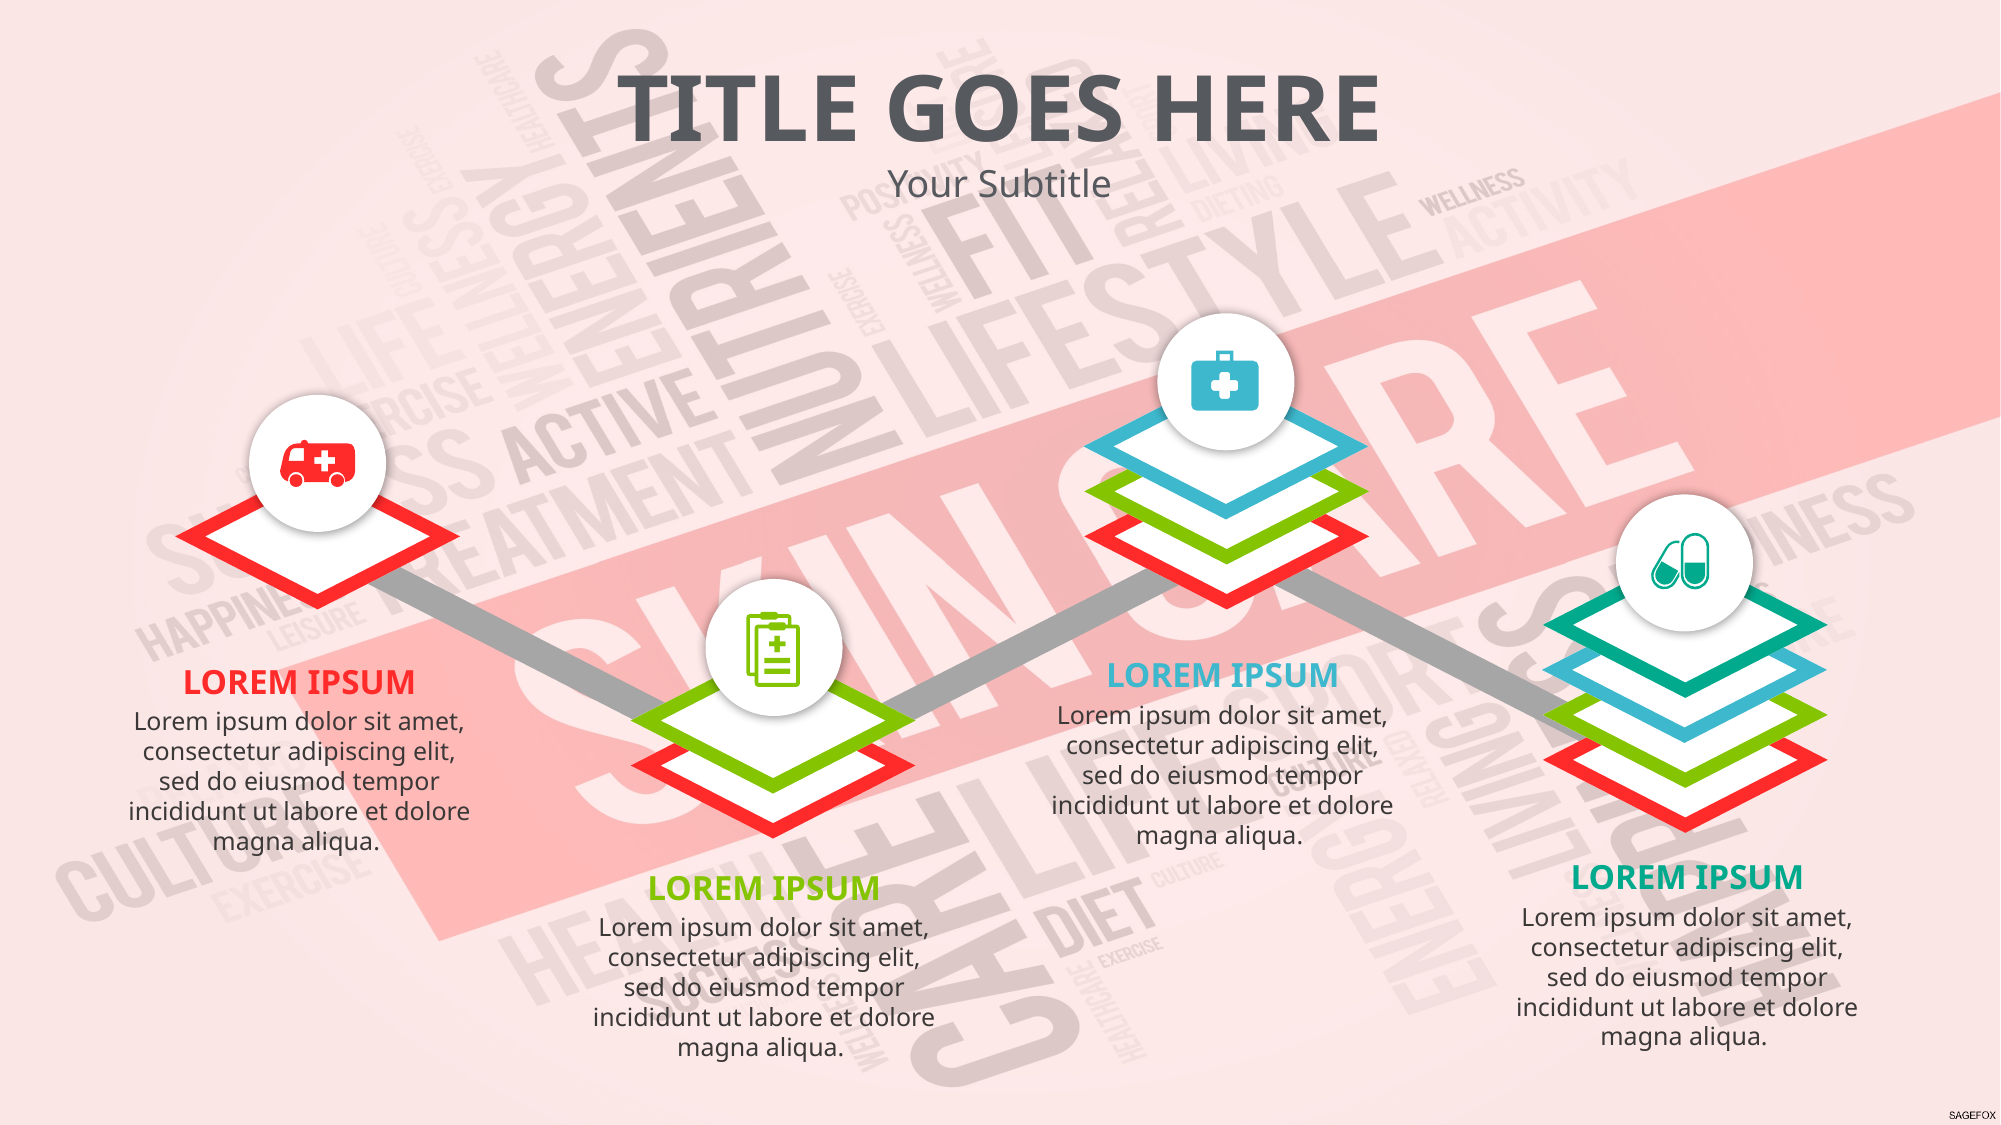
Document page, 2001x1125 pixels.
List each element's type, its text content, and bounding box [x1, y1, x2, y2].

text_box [1541, 596, 1827, 743]
text_box LOREM IPSUM Lorem ipsum dolor sit amet, consectetur adipiscing elit, sed do eiusmod tempor incididunt ut labore et dolore magna aliqua. [1035, 647, 1411, 857]
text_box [175, 463, 461, 610]
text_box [1083, 373, 1369, 520]
text_box [416, 597, 630, 720]
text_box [630, 794, 916, 839]
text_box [1084, 565, 1370, 610]
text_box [630, 647, 916, 794]
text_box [280, 439, 356, 487]
text_box [705, 578, 843, 647]
text_box TITLE GOES HERE Your Subtitle [548, 42, 1452, 212]
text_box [1542, 788, 1828, 833]
text_box [916, 599, 1133, 721]
text_box LOREM IPSUM Lorem ipsum dolor sit amet, consectetur adipiscing elit, sed do eiusmod tempor incididunt ut labore et dolore magna aliqua. [576, 859, 952, 1069]
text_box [1542, 551, 1828, 698]
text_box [1542, 698, 1828, 788]
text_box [746, 611, 800, 687]
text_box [1084, 418, 1370, 565]
text_box [1191, 350, 1259, 373]
text_box LOREM IPSUM Lorem ipsum dolor sit amet, consectetur adipiscing elit, sed do eiusmod tempor incididunt ut labore et dolore magna aliqua. [112, 653, 488, 863]
text_box LOREM IPSUM Lorem ipsum dolor sit amet, consectetur adipiscing elit, sed do eiusmod tempor incididunt ut labore et dolore magna aliqua. [1500, 848, 1875, 1059]
picture [1925, 0, 2001, 1125]
text_box [1157, 313, 1294, 373]
text_box [1617, 494, 1752, 551]
text_box [1321, 599, 1541, 723]
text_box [1649, 532, 1710, 591]
text_box [249, 394, 387, 463]
